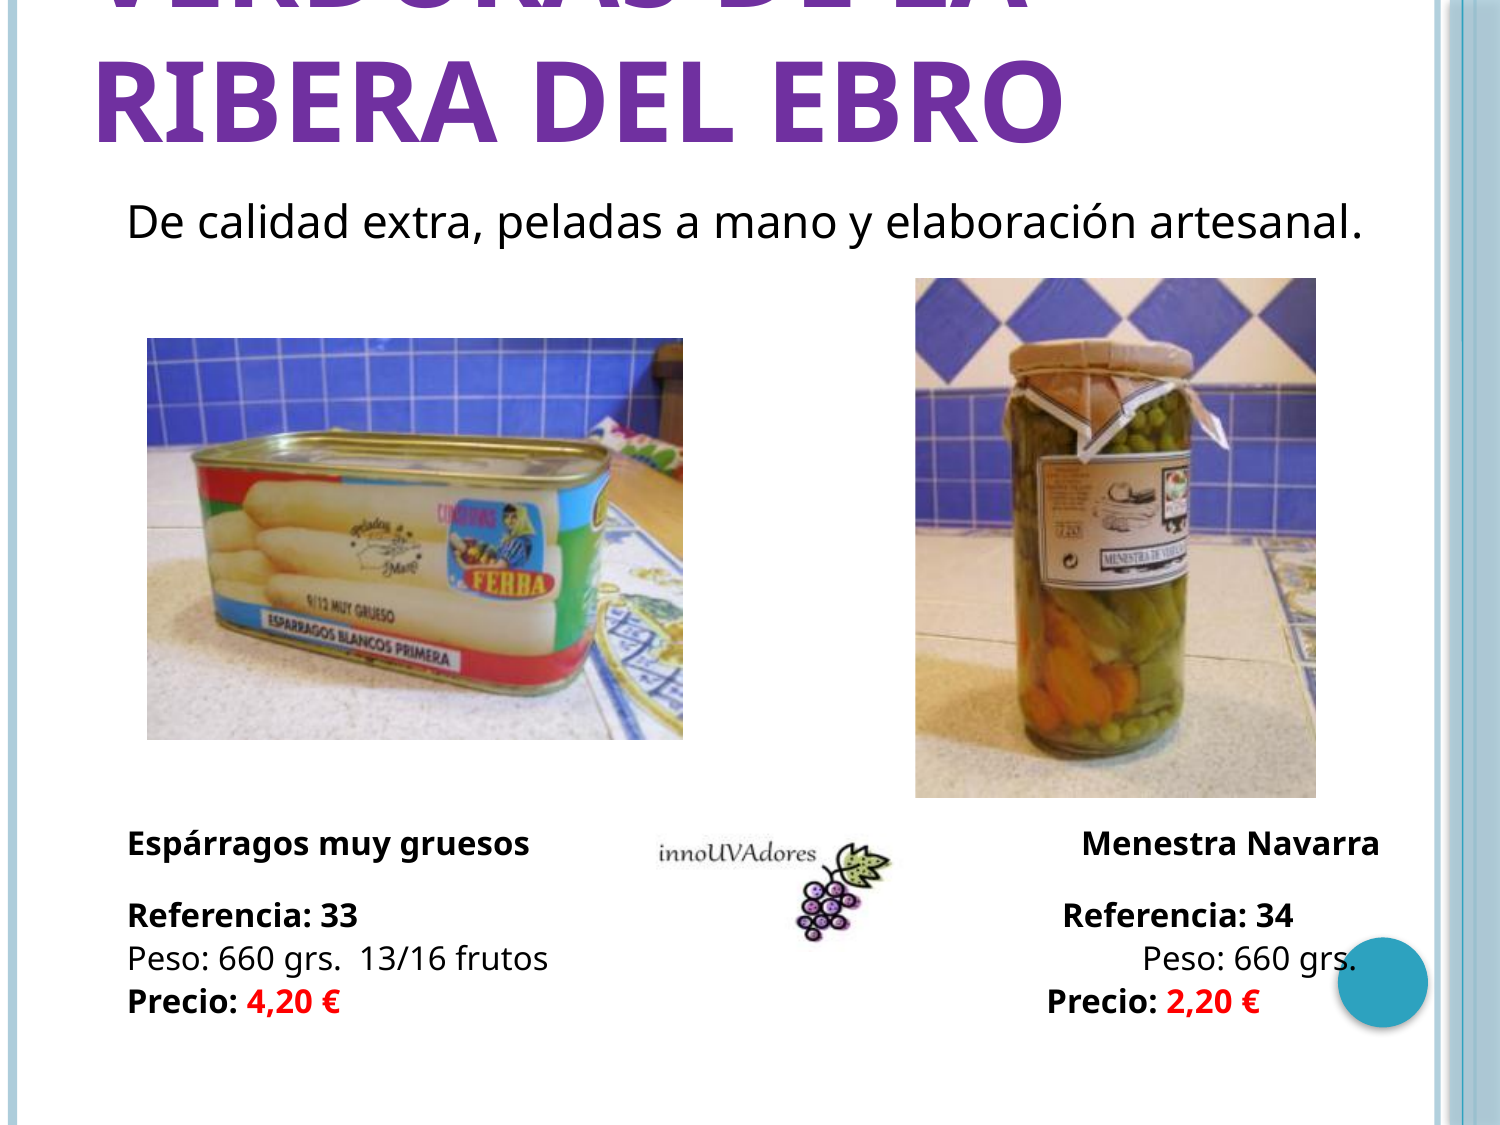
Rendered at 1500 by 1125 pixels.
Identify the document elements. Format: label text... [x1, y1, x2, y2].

picture [146, 337, 684, 741]
list Espárragos muy gruesos Menestra Navarra Referencia: 33 Referencia: 34 Peso: 660 grs. 13/16 frutos Peso: 660 grs. Precio: 4,20 € Precio: 2,20 € [112, 822, 1442, 1071]
picture [654, 809, 904, 952]
picture [914, 278, 1317, 798]
list De calidad extra, peladas a mano y elaboración artesanal. [100, 196, 1390, 274]
title Verduras de la Ribera del Ebro [75, 45, 1300, 173]
